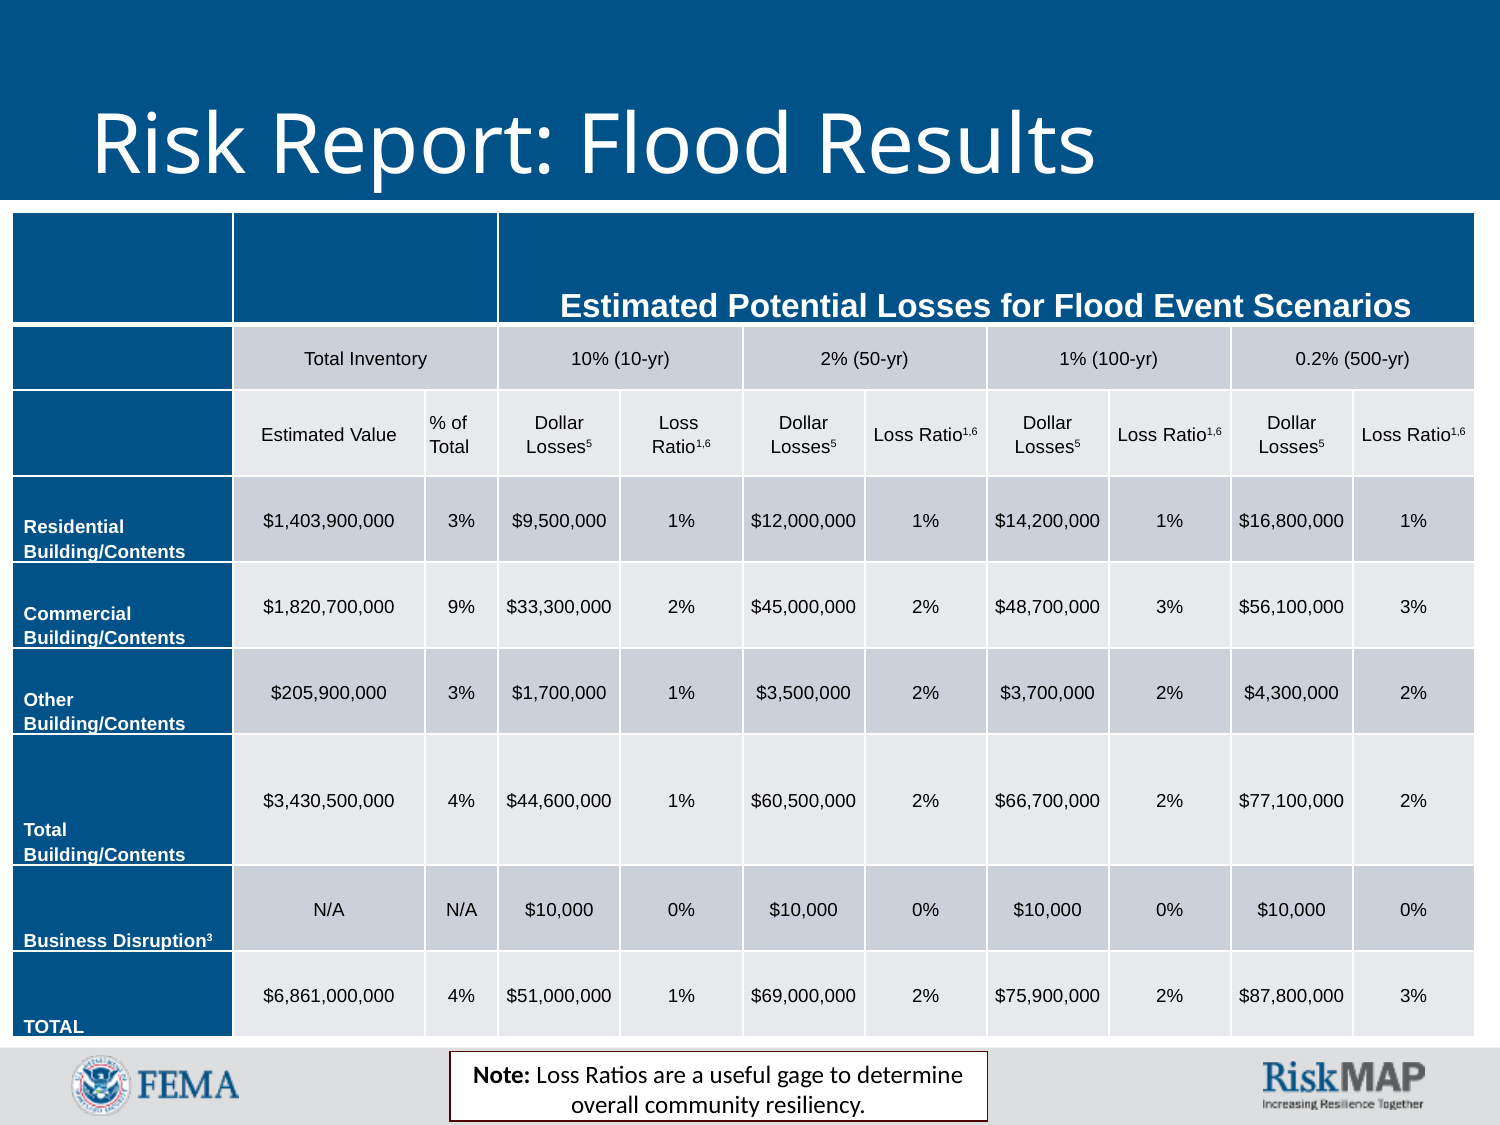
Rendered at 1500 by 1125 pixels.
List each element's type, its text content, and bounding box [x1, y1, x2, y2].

table_cell 4% [426, 735, 497, 864]
table_cell $60,500,000 [744, 735, 864, 864]
table_cell 0% [621, 866, 742, 950]
table_cell $1,820,700,000 [234, 563, 424, 647]
table_cell Loss Ratio1,6 [1354, 391, 1474, 475]
table_cell 3% [1110, 563, 1230, 647]
table_cell 2% [1110, 952, 1230, 1036]
table_cell $10,000 [1232, 866, 1352, 950]
table_cell Commercial Building/Contents [13, 563, 232, 647]
table_cell $9,500,000 [499, 477, 619, 561]
table_cell 2% [1110, 735, 1230, 864]
table_cell 2% (50-yr) [744, 327, 986, 389]
table_cell $45,000,000 [744, 563, 864, 647]
table_cell $75,900,000 [988, 952, 1108, 1036]
table_cell 2% [866, 649, 986, 733]
table_cell $44,600,000 [499, 735, 619, 864]
table_cell $16,800,000 [1232, 477, 1352, 561]
table_cell 1% [621, 477, 742, 561]
text_box Note: Loss Ratios are a useful gage to determine overall community resiliency. [449, 1051, 988, 1122]
table_cell $14,200,000 [988, 477, 1108, 561]
table_cell $3,700,000 [988, 649, 1108, 733]
table_cell 10% (10-yr) [499, 327, 742, 389]
table_cell 1% [1354, 477, 1474, 561]
table_cell 3% [426, 477, 497, 561]
table_cell Loss Ratio1,6 [1110, 391, 1230, 475]
table_cell 0% [1354, 866, 1474, 950]
table_cell TOTAL [13, 952, 232, 1036]
table_cell $3,500,000 [744, 649, 864, 733]
table_cell 2% [1110, 649, 1230, 733]
table_cell 1% [866, 477, 986, 561]
table_cell $66,700,000 [988, 735, 1108, 864]
table_cell N/A [426, 866, 497, 950]
table_cell Residential Building/Contents [13, 477, 232, 561]
table_header [234, 213, 497, 322]
table_cell $77,100,000 [1232, 735, 1352, 864]
table_cell $4,300,000 [1232, 649, 1352, 733]
table_cell 2% [1354, 649, 1474, 733]
table_cell 3% [1354, 563, 1474, 647]
table_cell 1% [621, 649, 742, 733]
table_cell 4% [426, 952, 497, 1036]
table_cell 2% [866, 735, 986, 864]
table_cell 1% [1110, 477, 1230, 561]
table_cell 1% [621, 952, 742, 1036]
table_cell 1% (100-yr) [988, 327, 1230, 389]
table_cell 0.2% (500-yr) [1232, 327, 1474, 389]
table_cell $56,100,000 [1232, 563, 1352, 647]
table_cell 2% [1354, 735, 1474, 864]
table_cell Dollar Losses5 [988, 391, 1108, 475]
table_cell $51,000,000 [499, 952, 619, 1036]
table_cell N/A [234, 866, 424, 950]
table_cell 3% [1354, 952, 1474, 1036]
table_cell $1,403,900,000 [234, 477, 424, 561]
table_cell $48,700,000 [988, 563, 1108, 647]
table_cell $87,800,000 [1232, 952, 1352, 1036]
table_cell Total Inventory [234, 327, 497, 389]
table_cell 0% [1110, 866, 1230, 950]
table_header Estimated Potential Losses for Flood Event Scenarios [499, 213, 1474, 322]
table_cell Loss Ratio1,6 [621, 391, 742, 475]
table_cell Dollar Losses5 [499, 391, 619, 475]
table_cell [13, 391, 232, 475]
table_cell Business Disruption3 [13, 866, 232, 950]
title Risk Report: Flood Results [74, 7, 1426, 198]
table_cell $1,700,000 [499, 649, 619, 733]
table_cell 2% [866, 952, 986, 1036]
table_cell $10,000 [499, 866, 619, 950]
table_cell Total Building/Contents [13, 735, 232, 864]
table_cell $33,300,000 [499, 563, 619, 647]
table_cell 3% [426, 649, 497, 733]
picture [71, 1055, 239, 1116]
picture [1263, 1061, 1425, 1110]
table_cell Dollar Losses5 [1232, 391, 1352, 475]
table_cell 0% [866, 866, 986, 950]
table_cell Other Building/Contents [13, 649, 232, 733]
table_cell $205,900,000 [234, 649, 424, 733]
table_cell 2% [621, 563, 742, 647]
table_cell $69,000,000 [744, 952, 864, 1036]
table_cell 1% [621, 735, 742, 864]
table_cell $12,000,000 [744, 477, 864, 561]
table_cell $10,000 [988, 866, 1108, 950]
table_cell Estimated Value [234, 391, 424, 475]
table_cell $3,430,500,000 [234, 735, 424, 864]
table_cell $10,000 [744, 866, 864, 950]
table_cell 2% [866, 563, 986, 647]
table_header [13, 213, 232, 322]
table_cell $6,861,000,000 [234, 952, 424, 1036]
table_cell % of Total [426, 391, 497, 475]
table_cell Loss Ratio1,6 [866, 391, 986, 475]
table_cell Dollar Losses5 [744, 391, 864, 475]
table_cell 9% [426, 563, 497, 647]
table_cell [13, 327, 232, 389]
